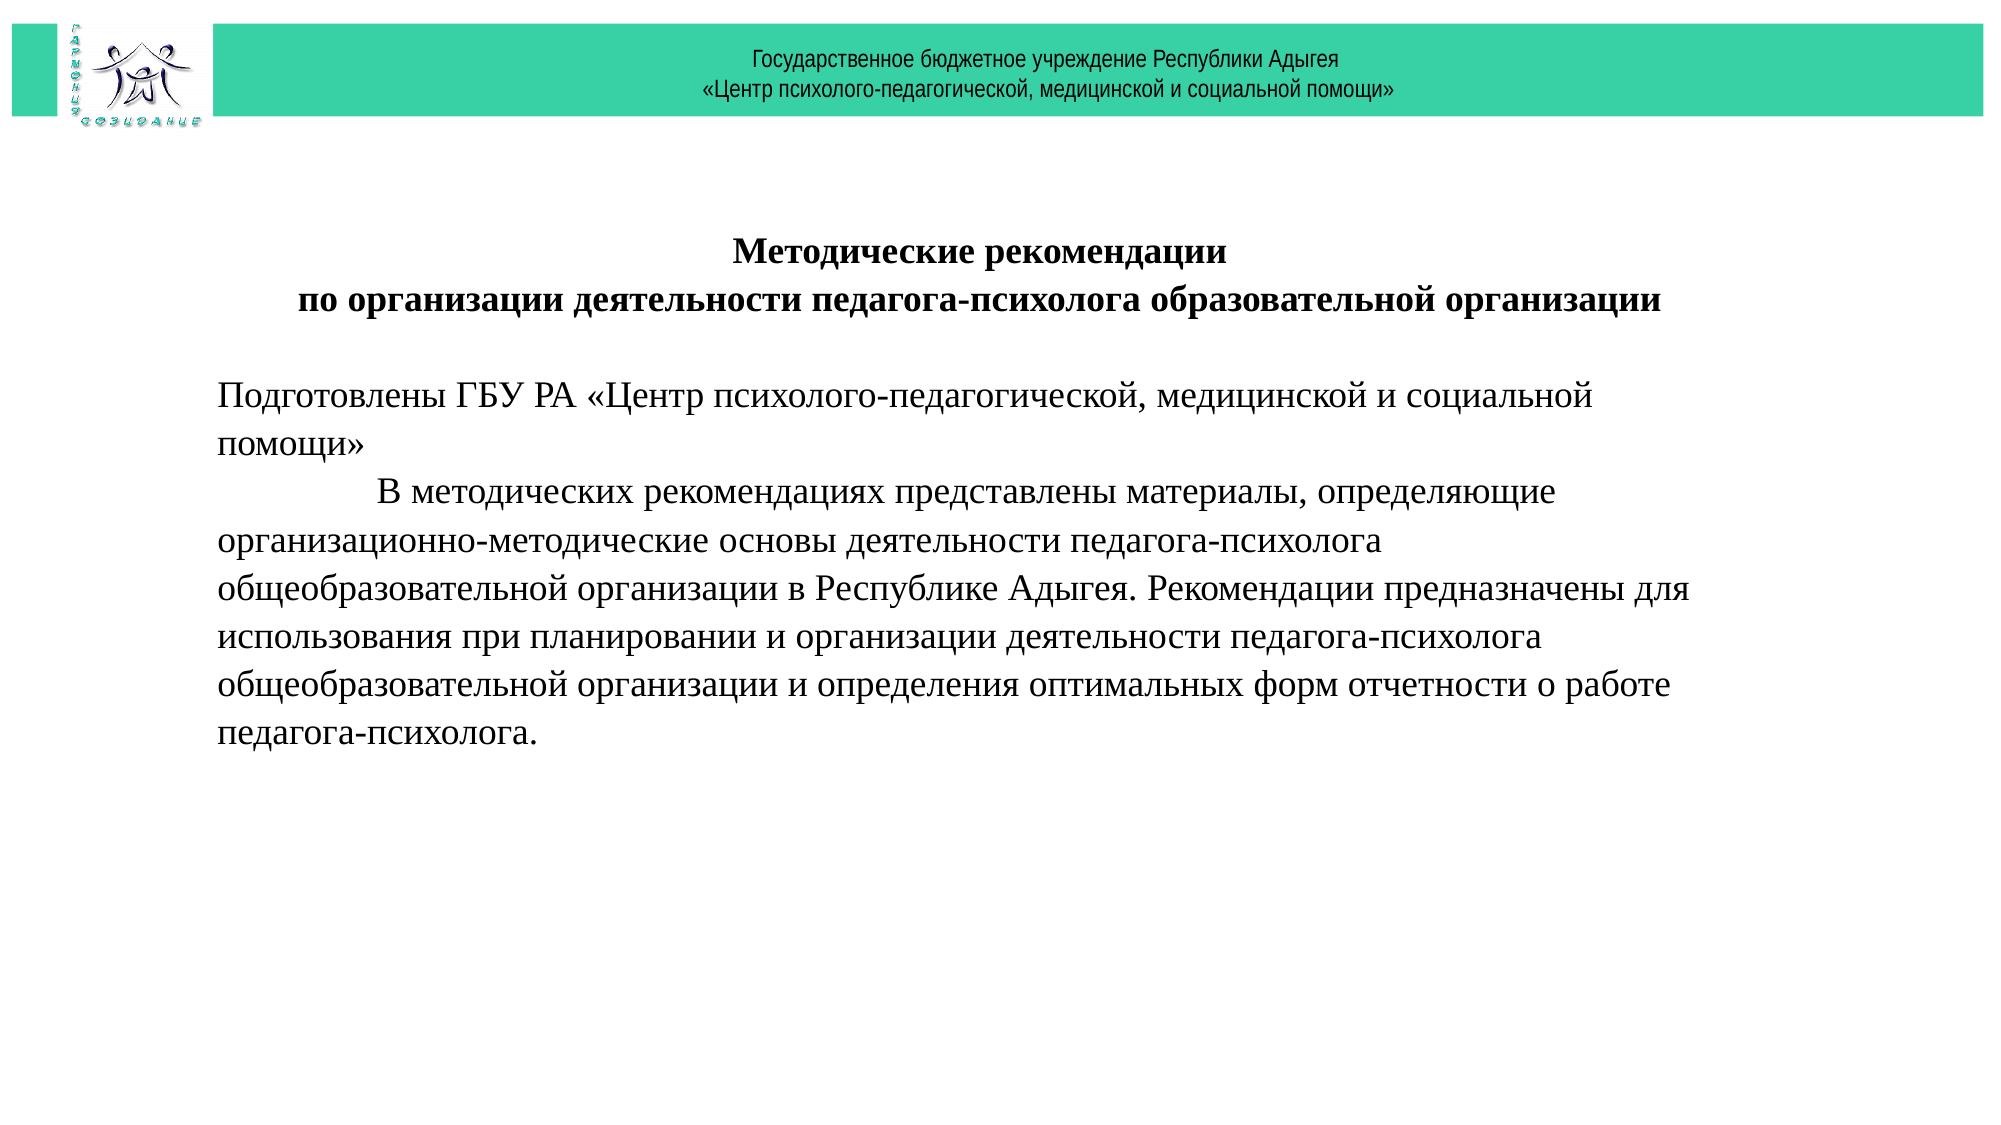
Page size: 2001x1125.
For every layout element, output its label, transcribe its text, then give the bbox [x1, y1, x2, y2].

picture [56, 11, 214, 142]
text_box Государственное бюджетное учреждение Республики Адыгея «Центр психолого-педагогической, медицинской и социальной помощи» [385, 35, 1713, 110]
text_box [218, 21, 1986, 119]
text_box Методические рекомендации по организации деятельности педагога-психолога образовательной организации Подготовлены ГБУ РА «Центр психолого-педагогической, медицинской и социальной помощи» В методических рекомендациях представлены материалы, определяющие организационно-методические основы деятельности педагога-психолога общеобразовательной организации в Республике Адыгея. Рекомендации предназначены для использования при планировании и организации деятельности педагога-психолога общеобразовательной организации и определения оптимальных форм отчетности о работе педагога-психолога. [202, 215, 1758, 760]
text_box [10, 21, 51, 119]
